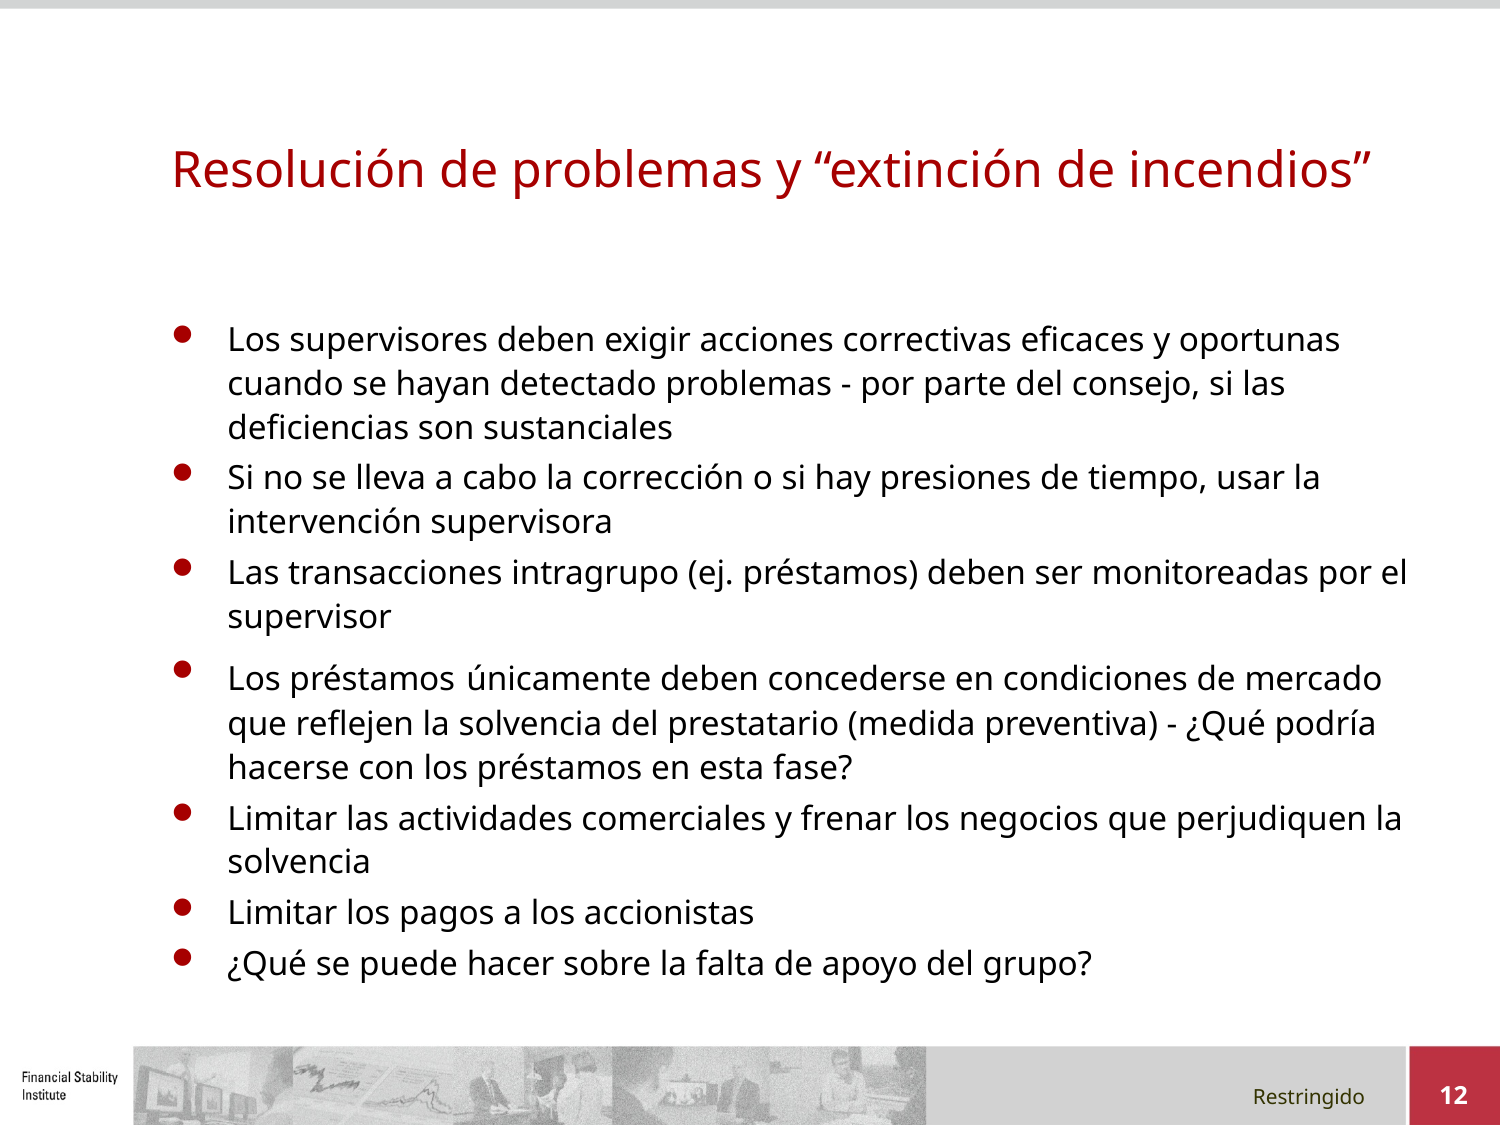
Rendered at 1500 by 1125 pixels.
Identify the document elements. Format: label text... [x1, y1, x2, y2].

slide_number 12 [1407, 1072, 1500, 1125]
picture [21, 1044, 1500, 1125]
title Resolución de problemas y “extinción de incendios” [171, 137, 1398, 214]
list Los supervisores deben exigir acciones correctivas eficaces y oportunas cuando se hayan detectado problemas - por parte del consejo, si las deficiencias son sustanciales Si no se lleva a cabo la corrección o si hay presiones de tiempo, usar la intervención supervisora Las transacciones intragrupo (ej. préstamos) deben ser monitoreadas por el supervisor Los préstamos únicamente deben concederse en condiciones de mercado que reflejen la solvencia del prestatario (medida preventiva) - ¿Qué podría hacerse con los préstamos en esta fase? Limitar las actividades comerciales y frenar los negocios que perjudiquen la solvencia Limitar los pagos a los accionistas ¿Qué se puede hacer sobre la falta de apoyo del grupo? [171, 314, 1436, 1012]
